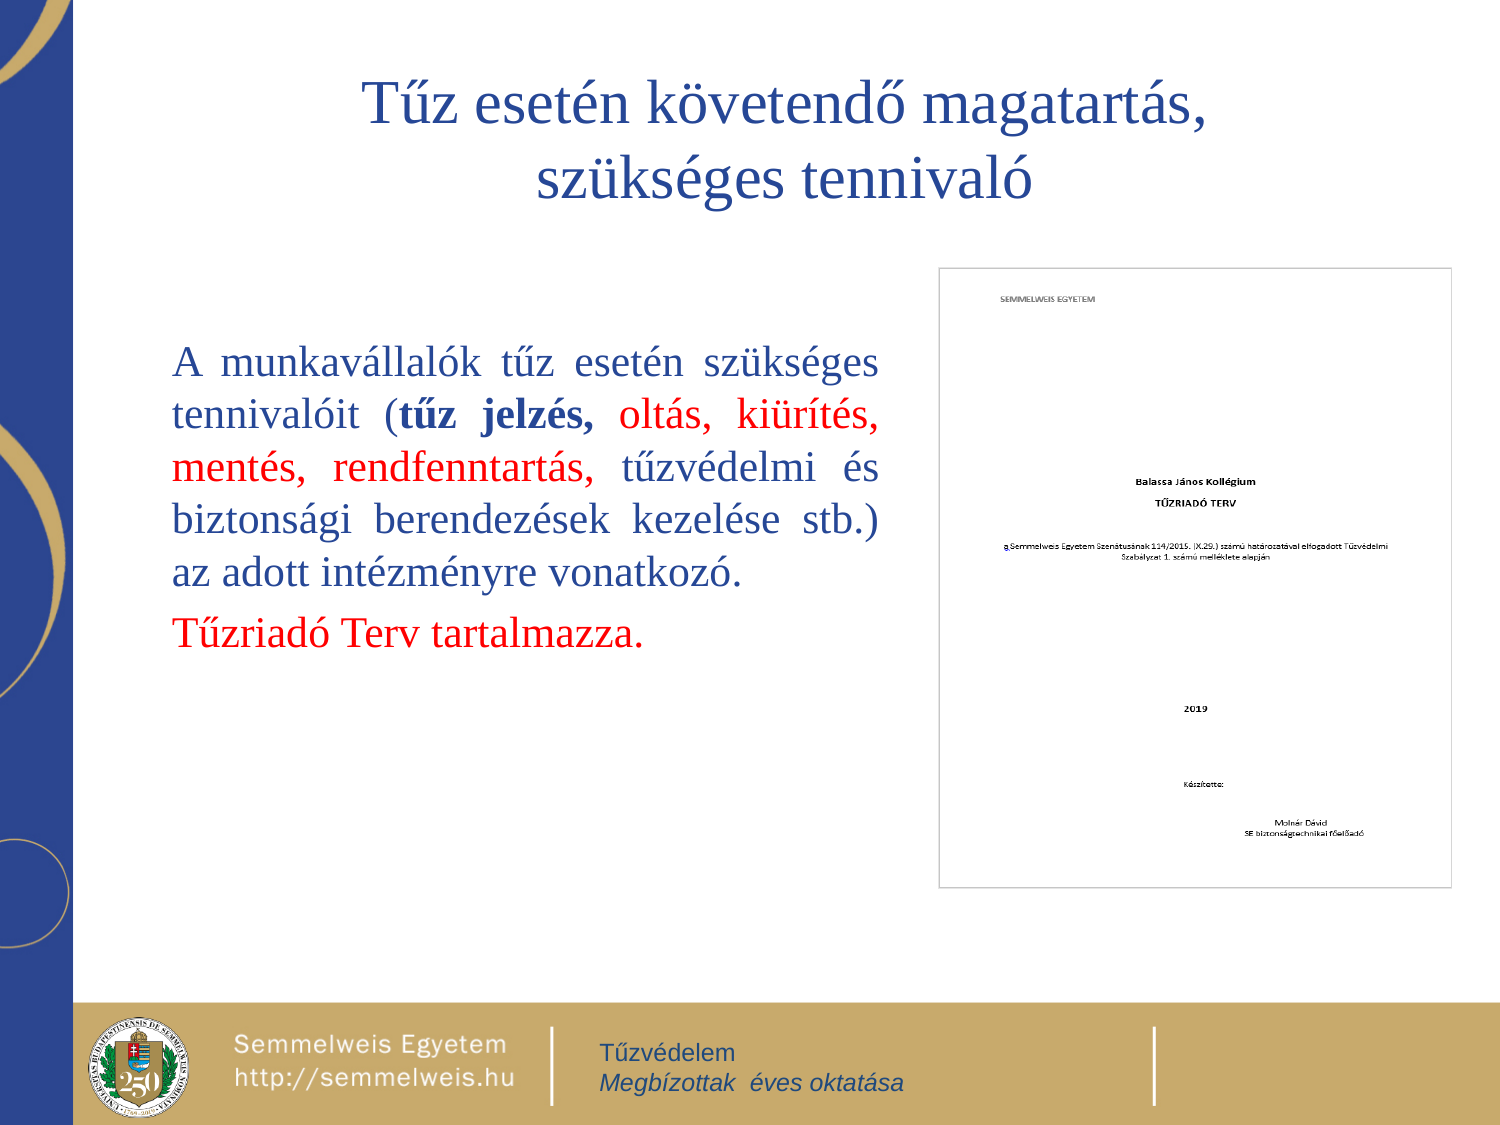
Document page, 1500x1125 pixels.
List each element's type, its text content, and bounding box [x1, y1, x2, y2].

text_box A munkavállalók tűz esetén szükséges tennivalóit (tűz jelzés, oltás, kiürítés, mentés, rendfenntartás, tűzvédelmi és biztonsági berendezések kezelése stb.) az adott intézményre vonatkozó. Tűzriadó Terv tartalmazza. [160, 327, 891, 868]
picture [0, 0, 1500, 1125]
title Tűz esetén követendő magatartás, szükséges tennivaló [88, 113, 1482, 219]
